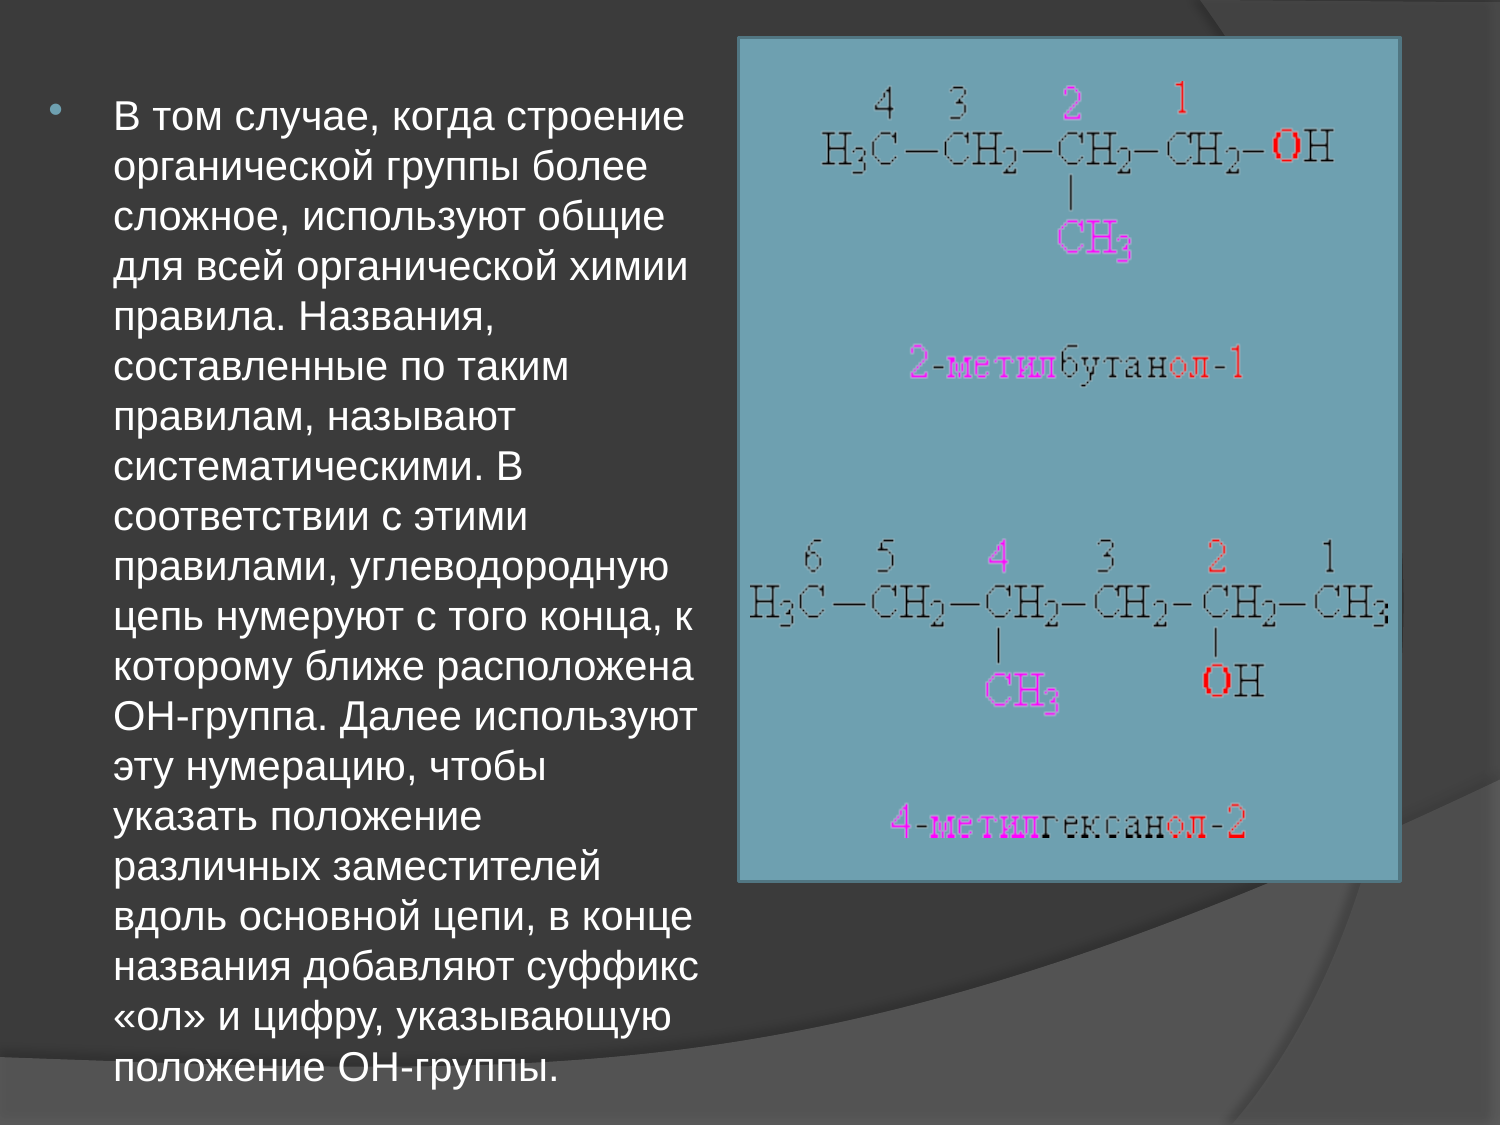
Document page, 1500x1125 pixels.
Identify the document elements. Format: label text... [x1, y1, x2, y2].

picture [750, 81, 1388, 838]
text_box [737, 36, 1402, 883]
list В том случае, когда строение органической группы более сложное, используют общие для всей органической химии правила. Названия, составленные по таким правилам, называют систематическими. В соответствии с этими правилами, углеводородную цепь нумеруют с того конца, к которому ближе расположена ОН-группа. Далее используют эту нумерацию, чтобы указать положение различных заместителей вдоль основной цепи, в конце названия добавляют суффикс «ол» и цифру, указывающую положение ОН-группы. [29, 81, 715, 909]
